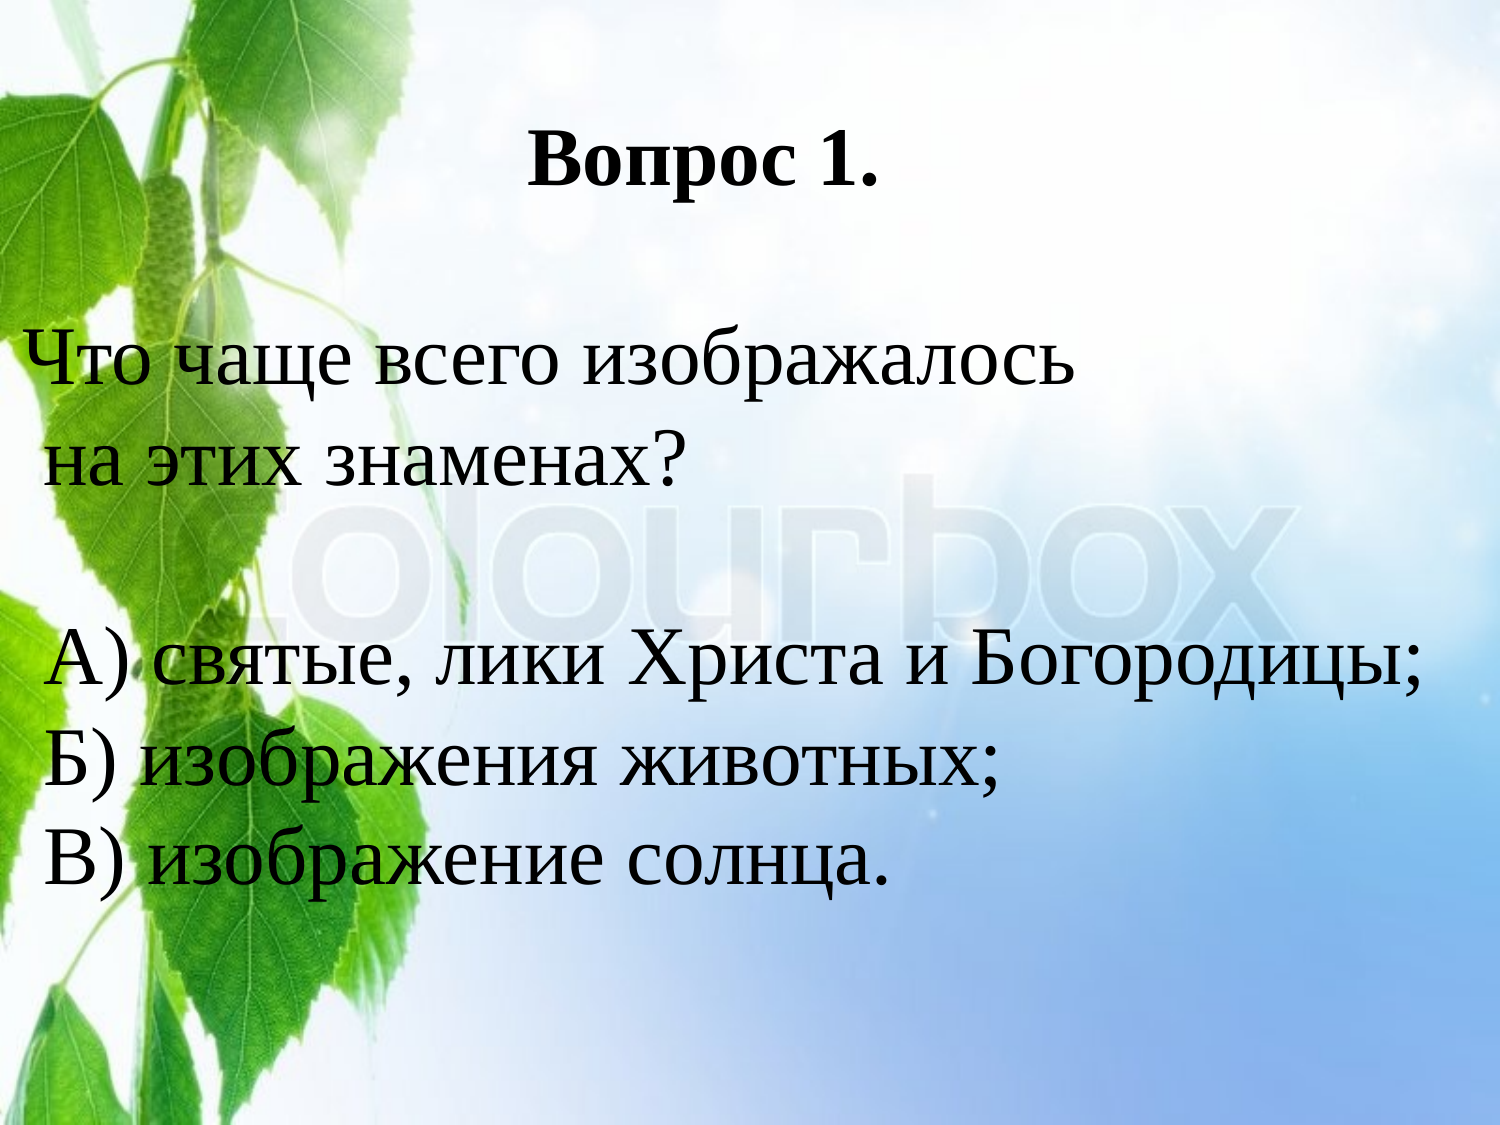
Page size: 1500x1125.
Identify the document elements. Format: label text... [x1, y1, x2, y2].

text_box Вопрос 1. Что чаще всего изображалось на этих знаменах? А) святые, лики Христа и Богородицы; Б) изображения животных; В) изображение солнца. [7, 59, 1442, 909]
picture [0, 0, 1500, 1125]
